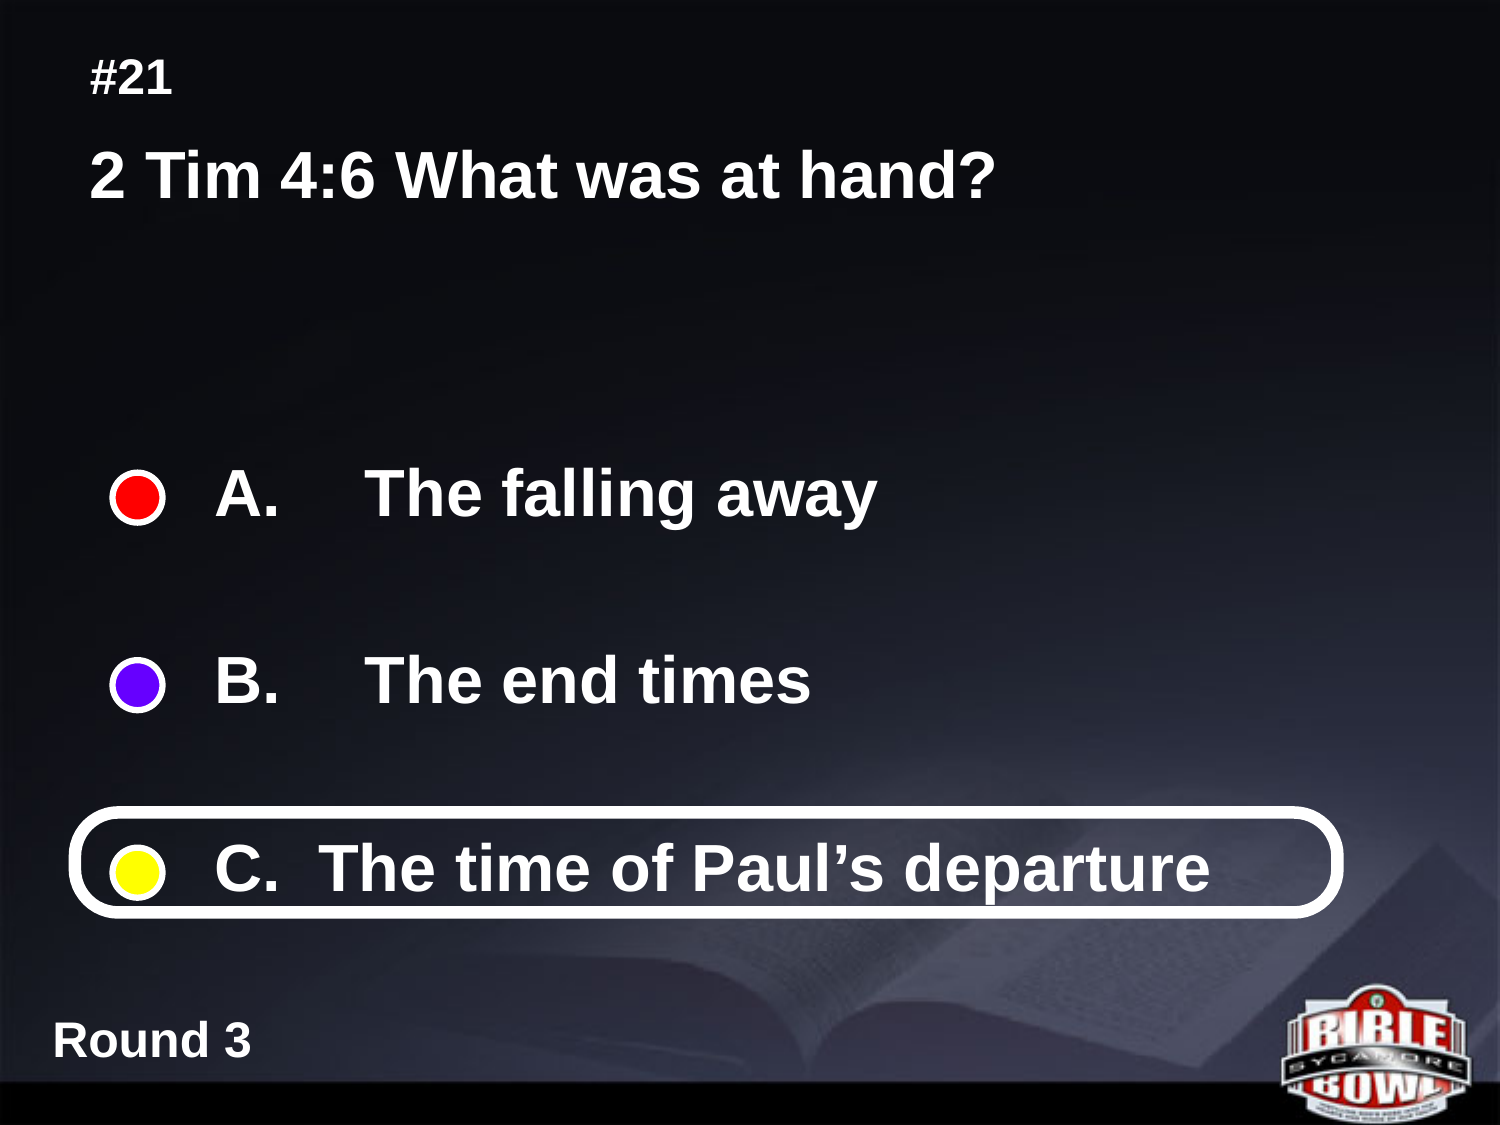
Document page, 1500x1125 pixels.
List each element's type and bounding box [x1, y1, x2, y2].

picture [0, 0, 1500, 1125]
text_box [112, 629, 1438, 726]
text_box [112, 442, 1438, 538]
text_box [112, 817, 1438, 913]
